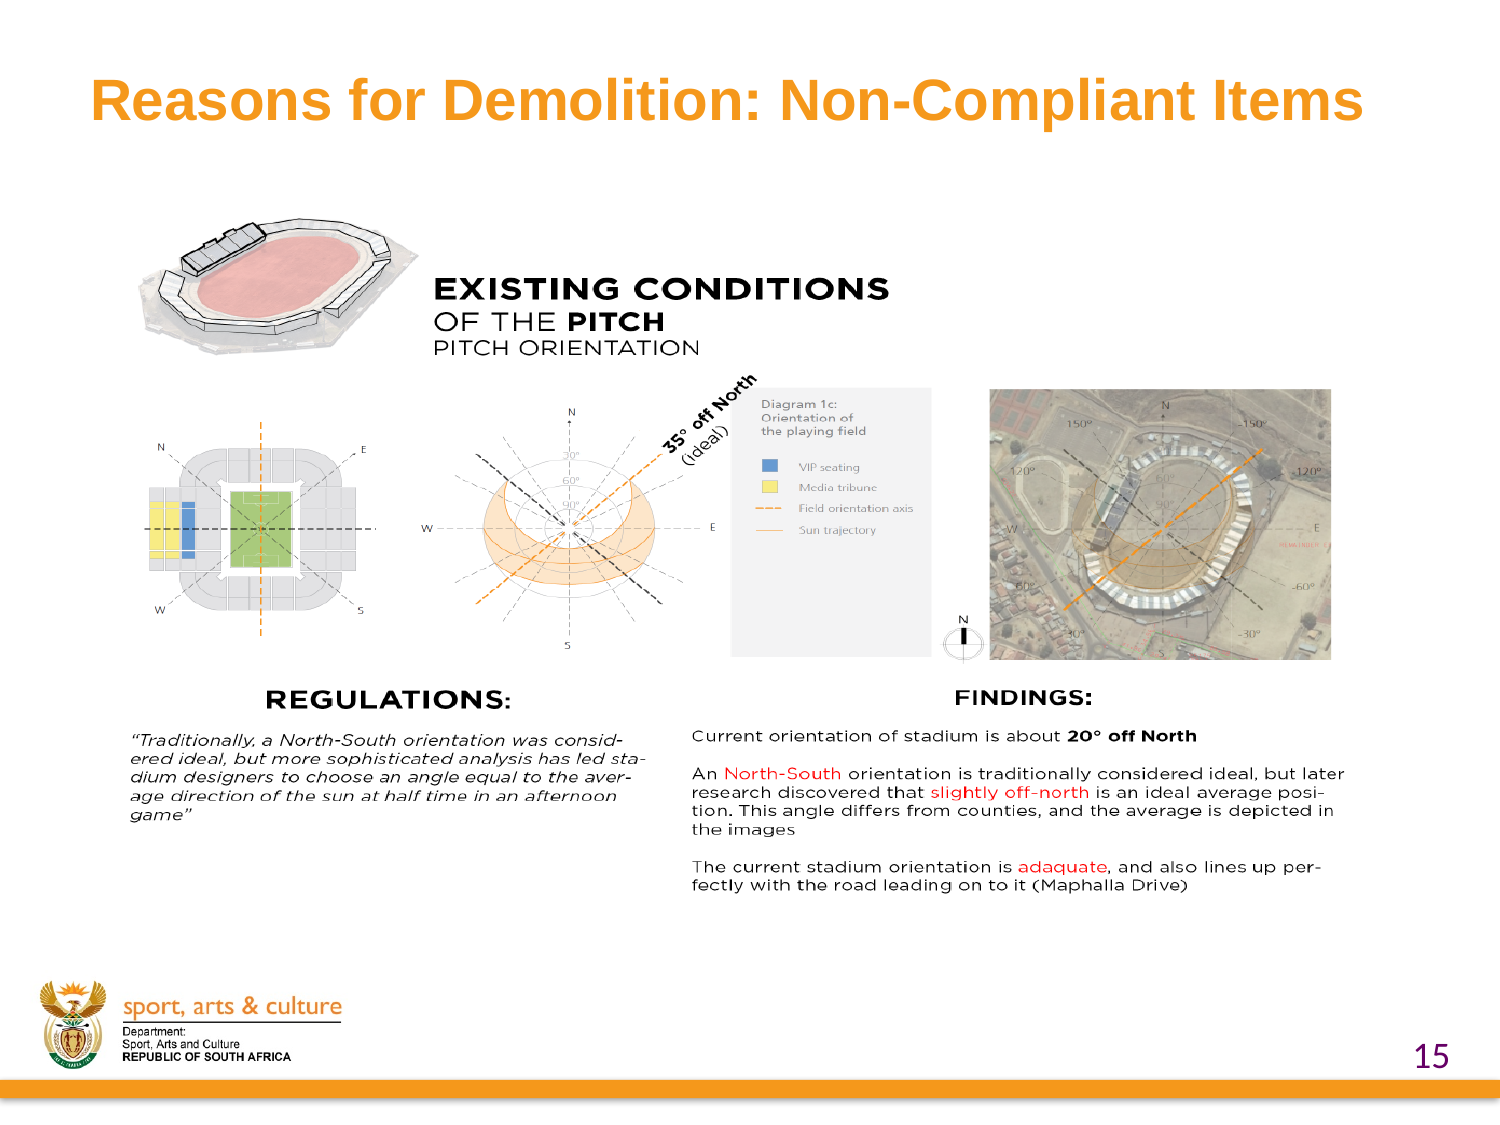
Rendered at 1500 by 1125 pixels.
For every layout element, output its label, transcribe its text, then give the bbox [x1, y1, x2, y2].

picture [19, 959, 361, 1079]
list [111, 196, 1365, 910]
slide_number 15 [1128, 1023, 1466, 1084]
title Reasons for Demolition: Non-Compliant Items [75, 54, 1425, 172]
